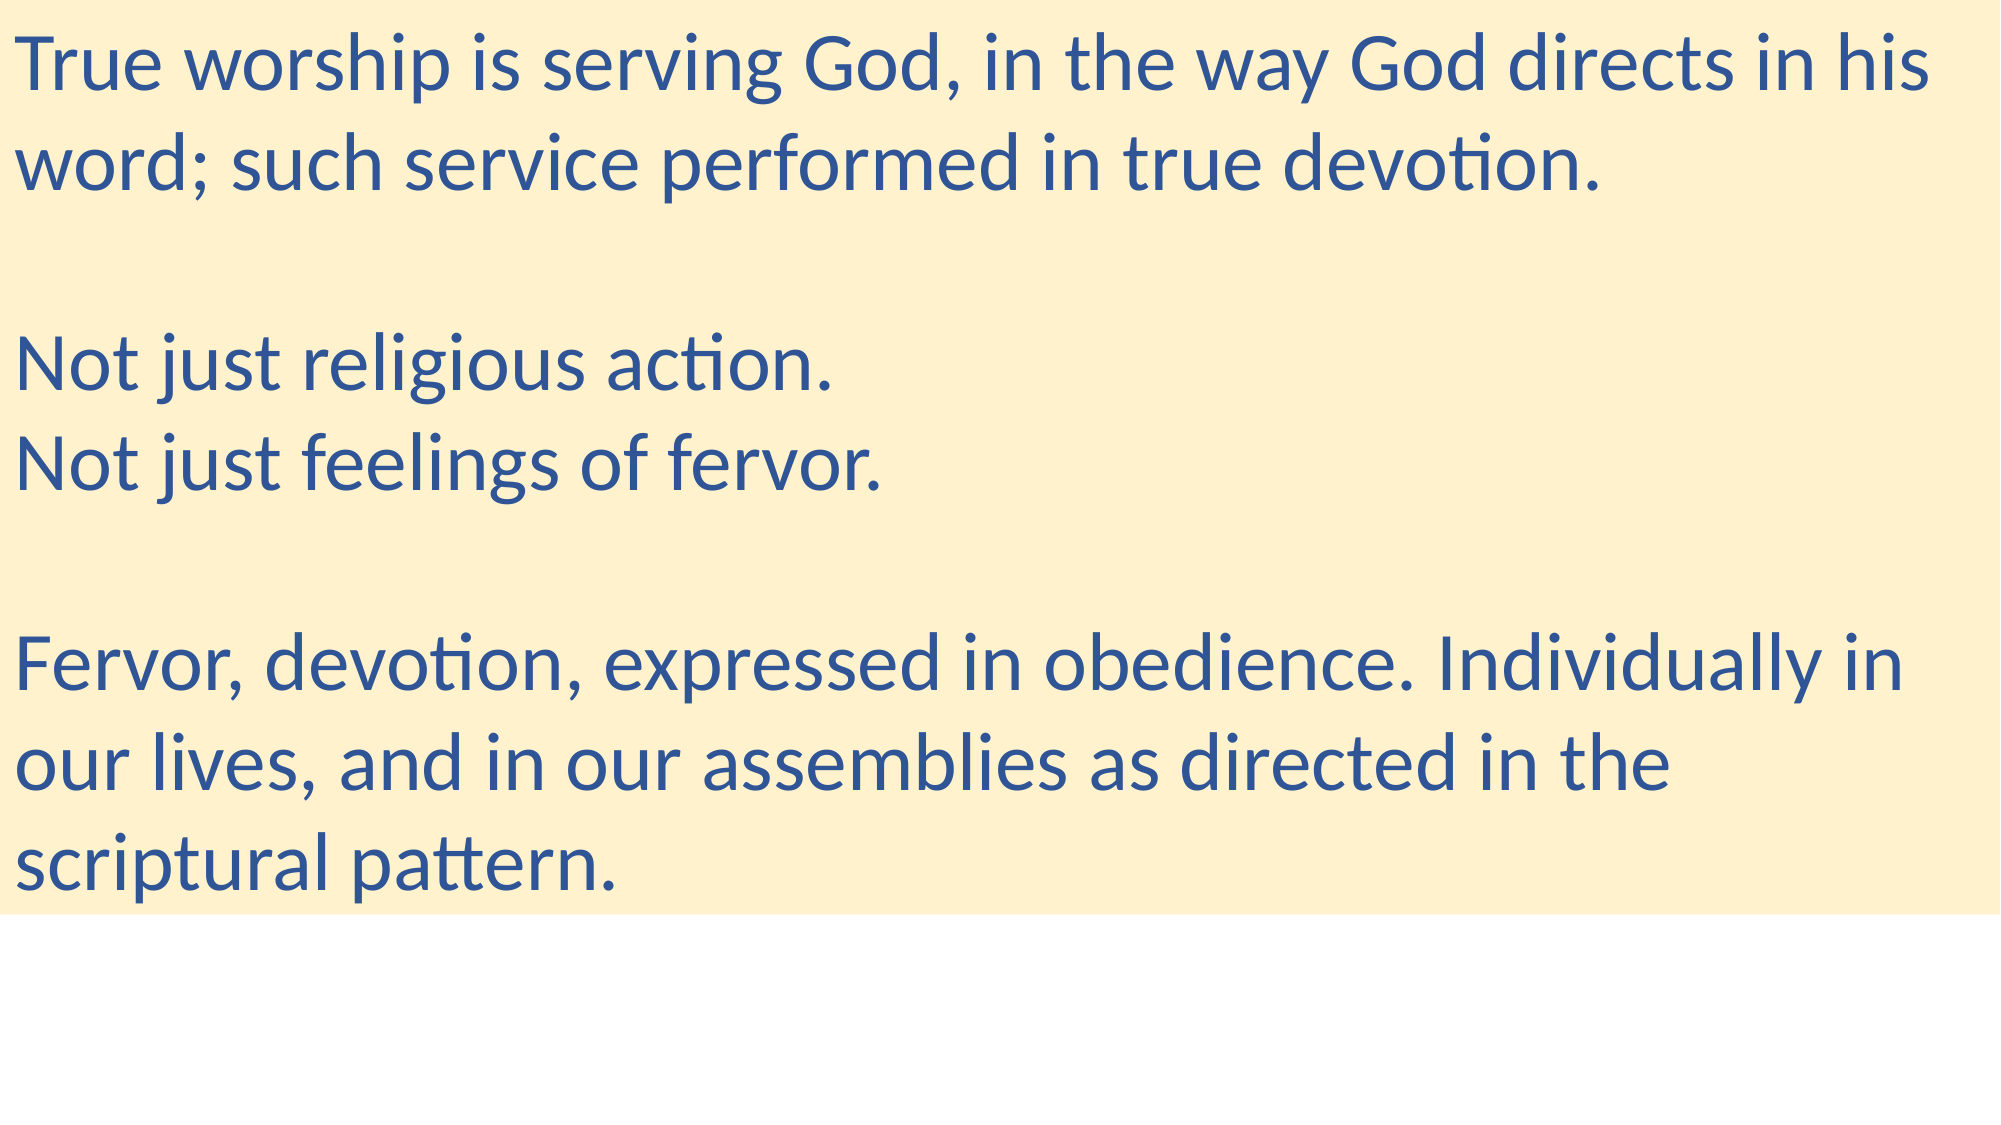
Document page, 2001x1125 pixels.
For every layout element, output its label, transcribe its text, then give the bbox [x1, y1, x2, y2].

text_box True worship is serving God, in the way God directs in his word; such service performed in true devotion. Not just religious action. Not just feelings of fervor. Fervor, devotion, expressed in obedience. Individually in our lives, and in our assemblies as directed in the scriptural pattern. [0, 0, 2000, 915]
